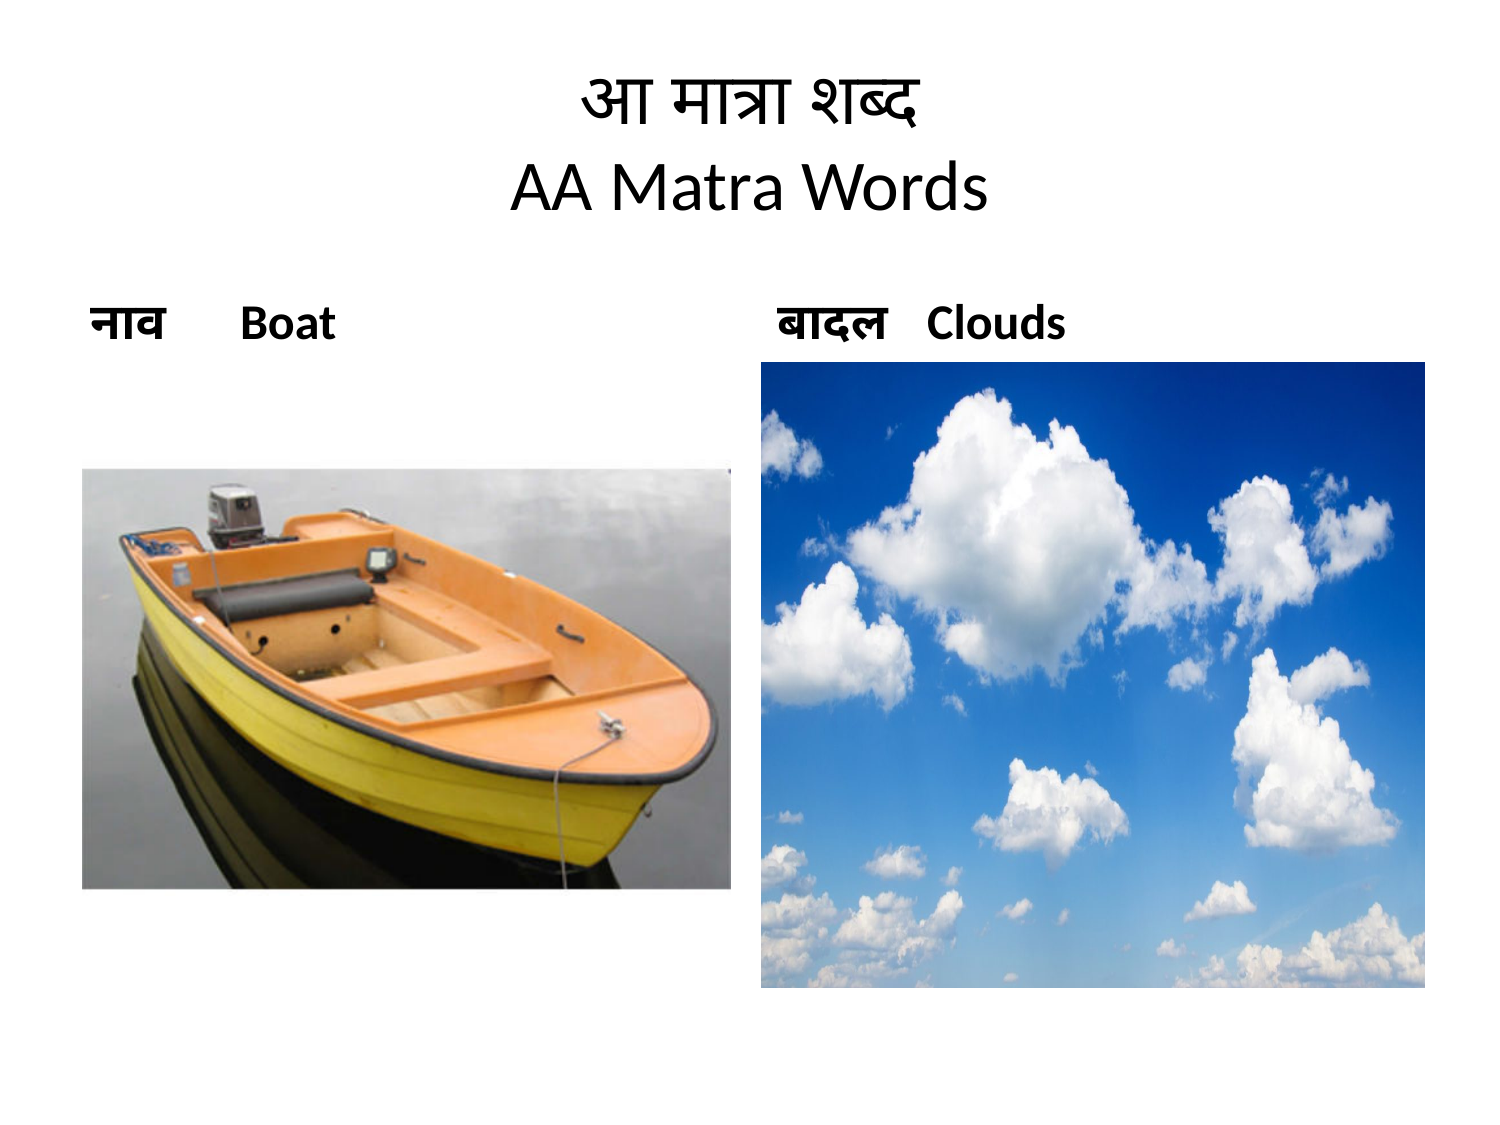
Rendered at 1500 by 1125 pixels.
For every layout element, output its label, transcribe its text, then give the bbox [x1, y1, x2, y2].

list नाव Boat [75, 251, 738, 357]
list बादल Clouds [761, 251, 1425, 357]
title आ मात्रा शब्द AA Matra Words [75, 45, 1425, 233]
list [761, 362, 1426, 988]
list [81, 356, 731, 1006]
